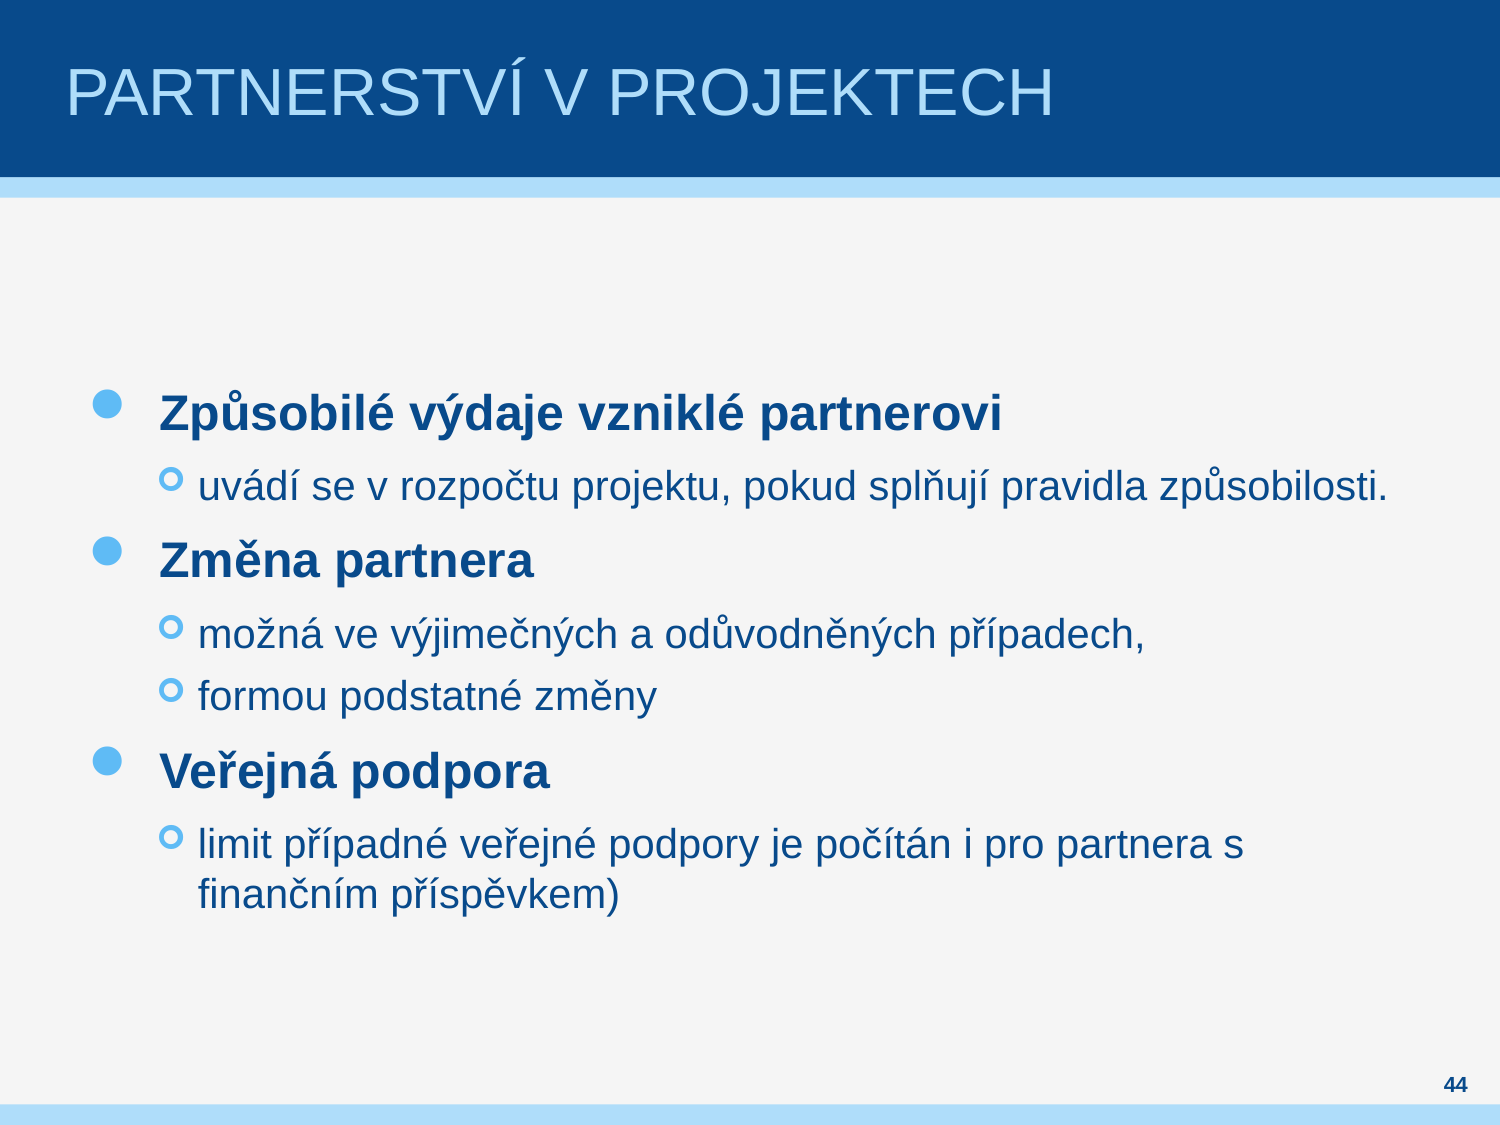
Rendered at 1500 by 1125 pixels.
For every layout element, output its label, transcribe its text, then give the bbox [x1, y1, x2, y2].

list Způsobilé výdaje vzniklé partnerovi uvádí se v rozpočtu projektu, pokud splňují pravidla způsobilosti. Změna partnera možná ve výjimečných a odůvodněných případech, formou podstatné změny Veřejná podpora limit případné veřejné podpory je počítán i pro partnera s finančním příspěvkem) [88, 295, 1412, 1004]
title PARTNERSTVÍ V PROJEKTECH [59, 0, 1441, 178]
slide_number 44 [1417, 1068, 1495, 1099]
